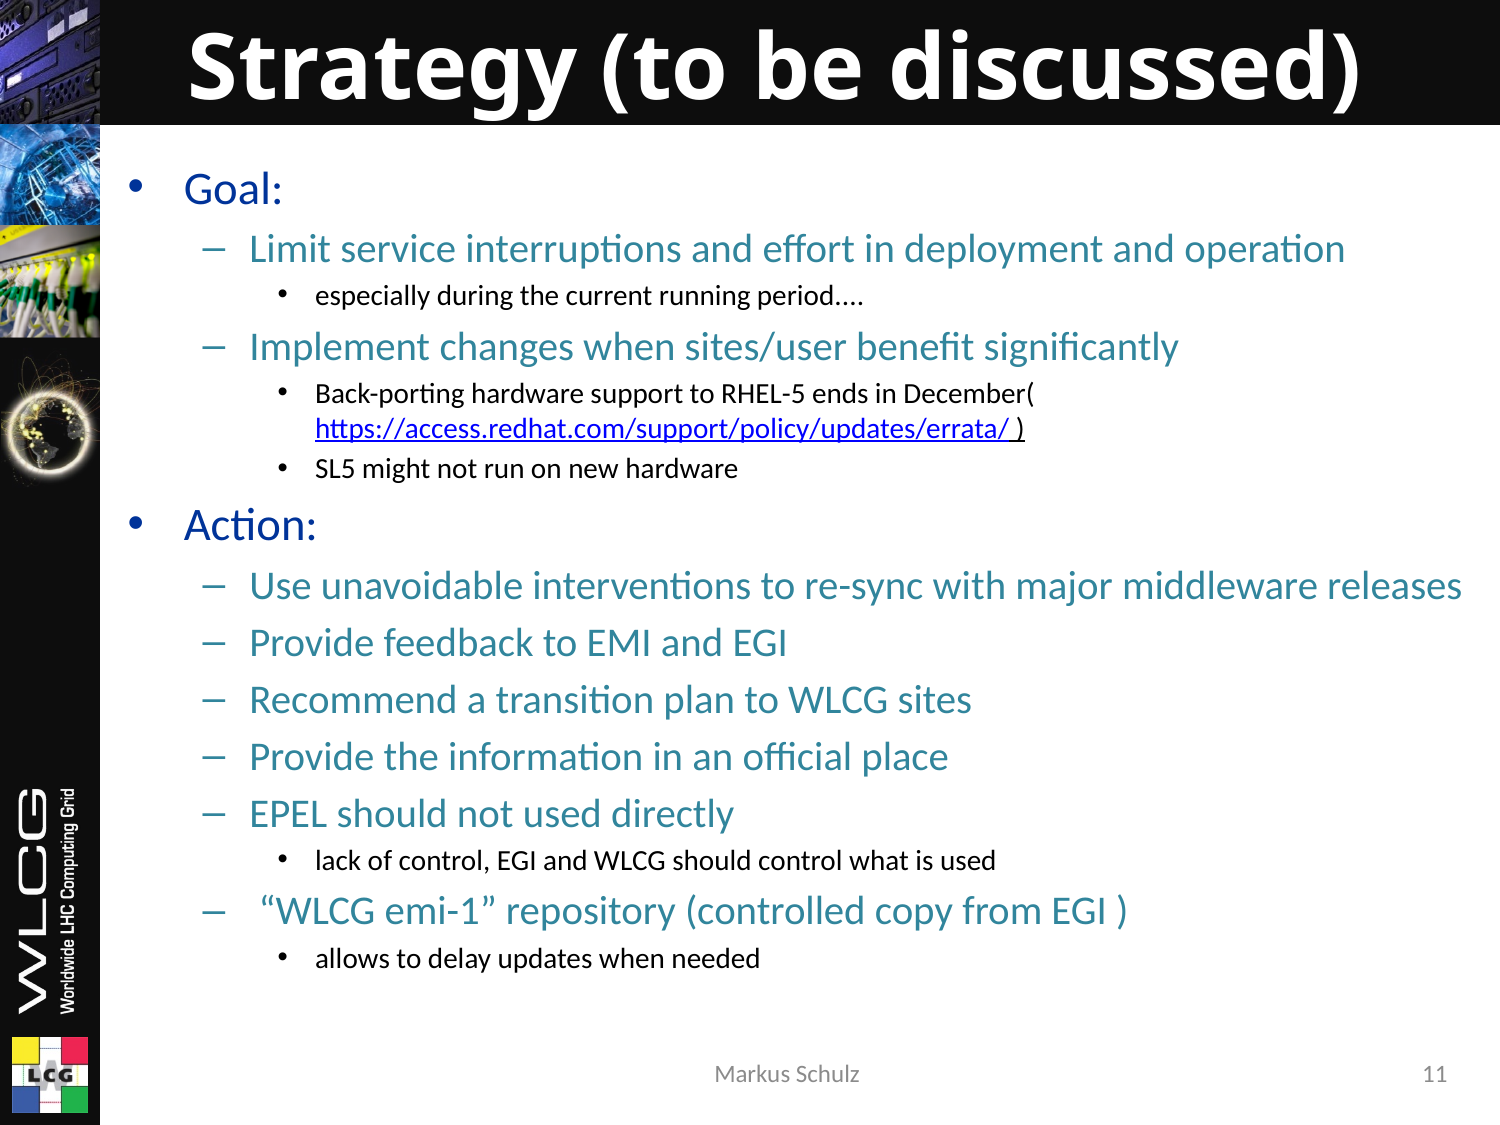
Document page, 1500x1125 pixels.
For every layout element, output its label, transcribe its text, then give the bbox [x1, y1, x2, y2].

list Goal: Limit service interruptions and effort in deployment and operation especially during the current running period.... Implement changes when sites/user benefit significantly Back-porting hardware support to RHEL-5 ends in December(https://access.redhat.com/support/policy/updates/errata/ ) SL5 might not run on new hardware Action: Use unavoidable interventions to re-sync with major middleware releases Provide feedback to EMI and EGI Recommend a transition plan to WLCG sites Provide the information in an official place EPEL should not used directly lack of control, EGI and WLCG should control what is used “WLCG emi-1” repository (controlled copy from EGI ) allows to delay updates when needed [112, 149, 1488, 1005]
slide_number 11 [1112, 1042, 1463, 1103]
picture [2, 762, 93, 1113]
picture [0, 0, 100, 488]
footer Markus Schulz [549, 1042, 1025, 1103]
title Strategy (to be discussed) [125, 0, 1425, 125]
